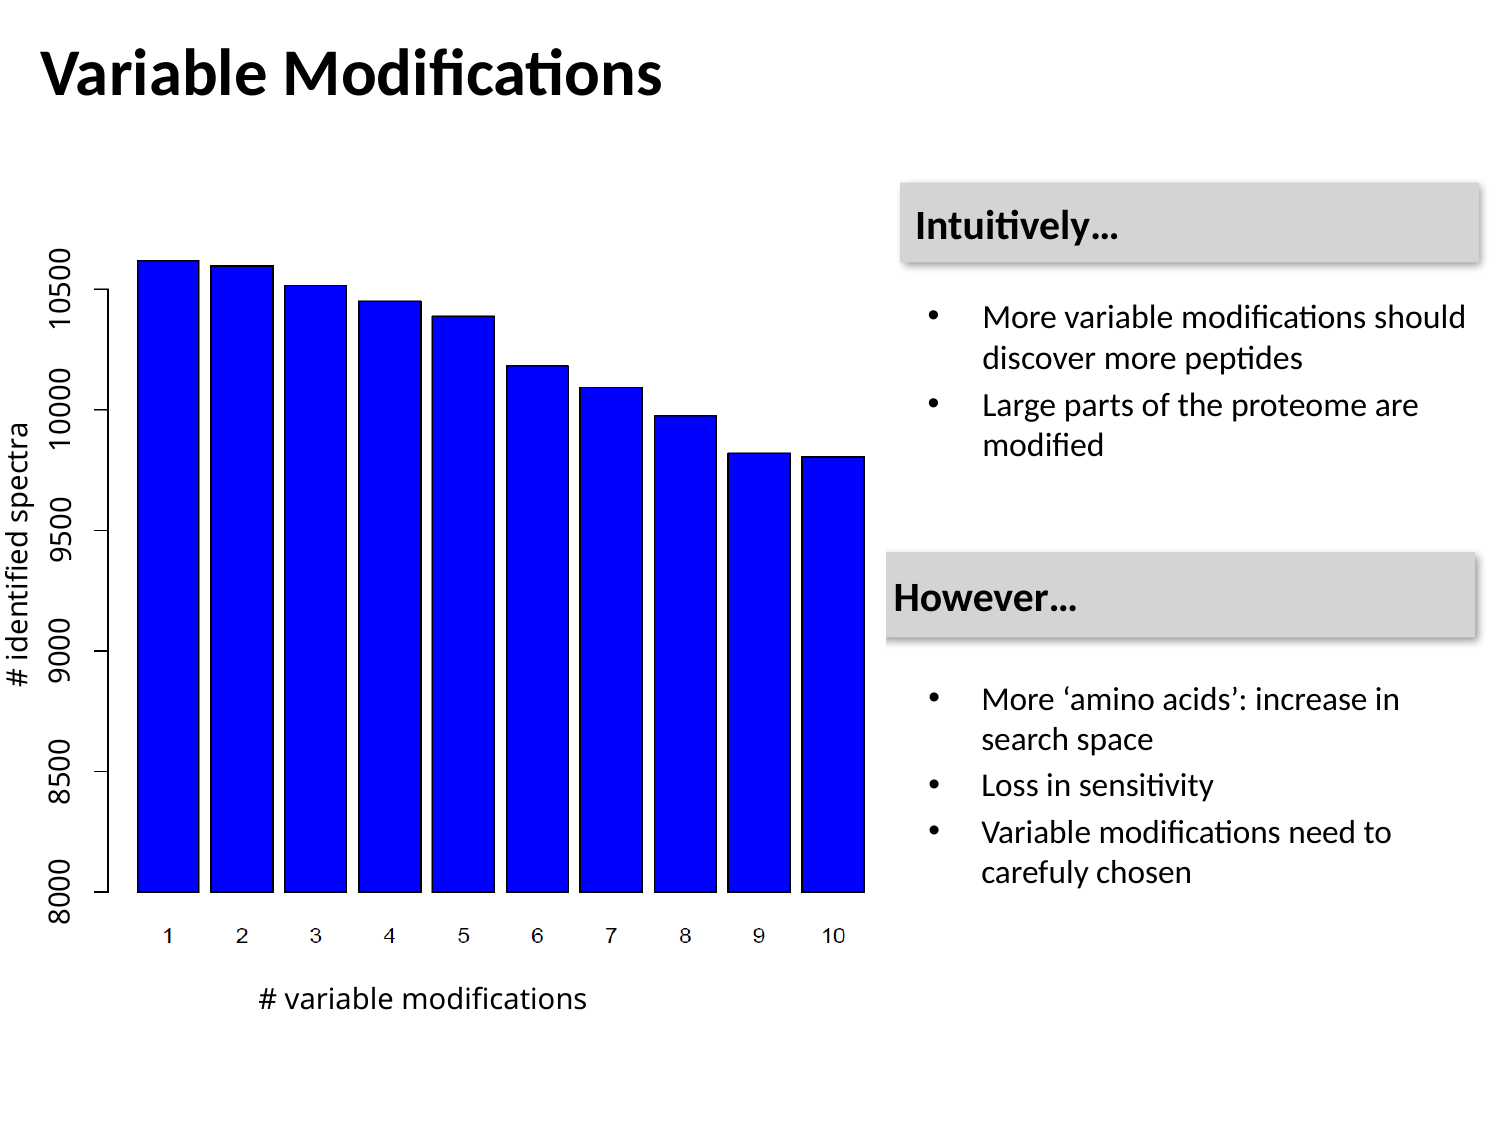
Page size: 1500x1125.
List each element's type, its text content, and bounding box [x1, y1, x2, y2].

text_box 8000 [33, 849, 83, 969]
list More ‘amino acids’: increase in search space Loss in sensitivity Variable modifications need to carefuly chosen [913, 669, 1500, 900]
list However… [891, 552, 1475, 638]
list Intuitively… [900, 182, 1480, 263]
text_box # identified spectra [0, 306, 34, 803]
title Variable Modifications [25, 11, 1125, 125]
text_box 10500 [33, 212, 84, 367]
picture [39, 249, 886, 960]
list More variable modifications should discover more peptides Large parts of the proteome are modified [912, 287, 1487, 513]
text_box # variable modifications [174, 972, 672, 1023]
